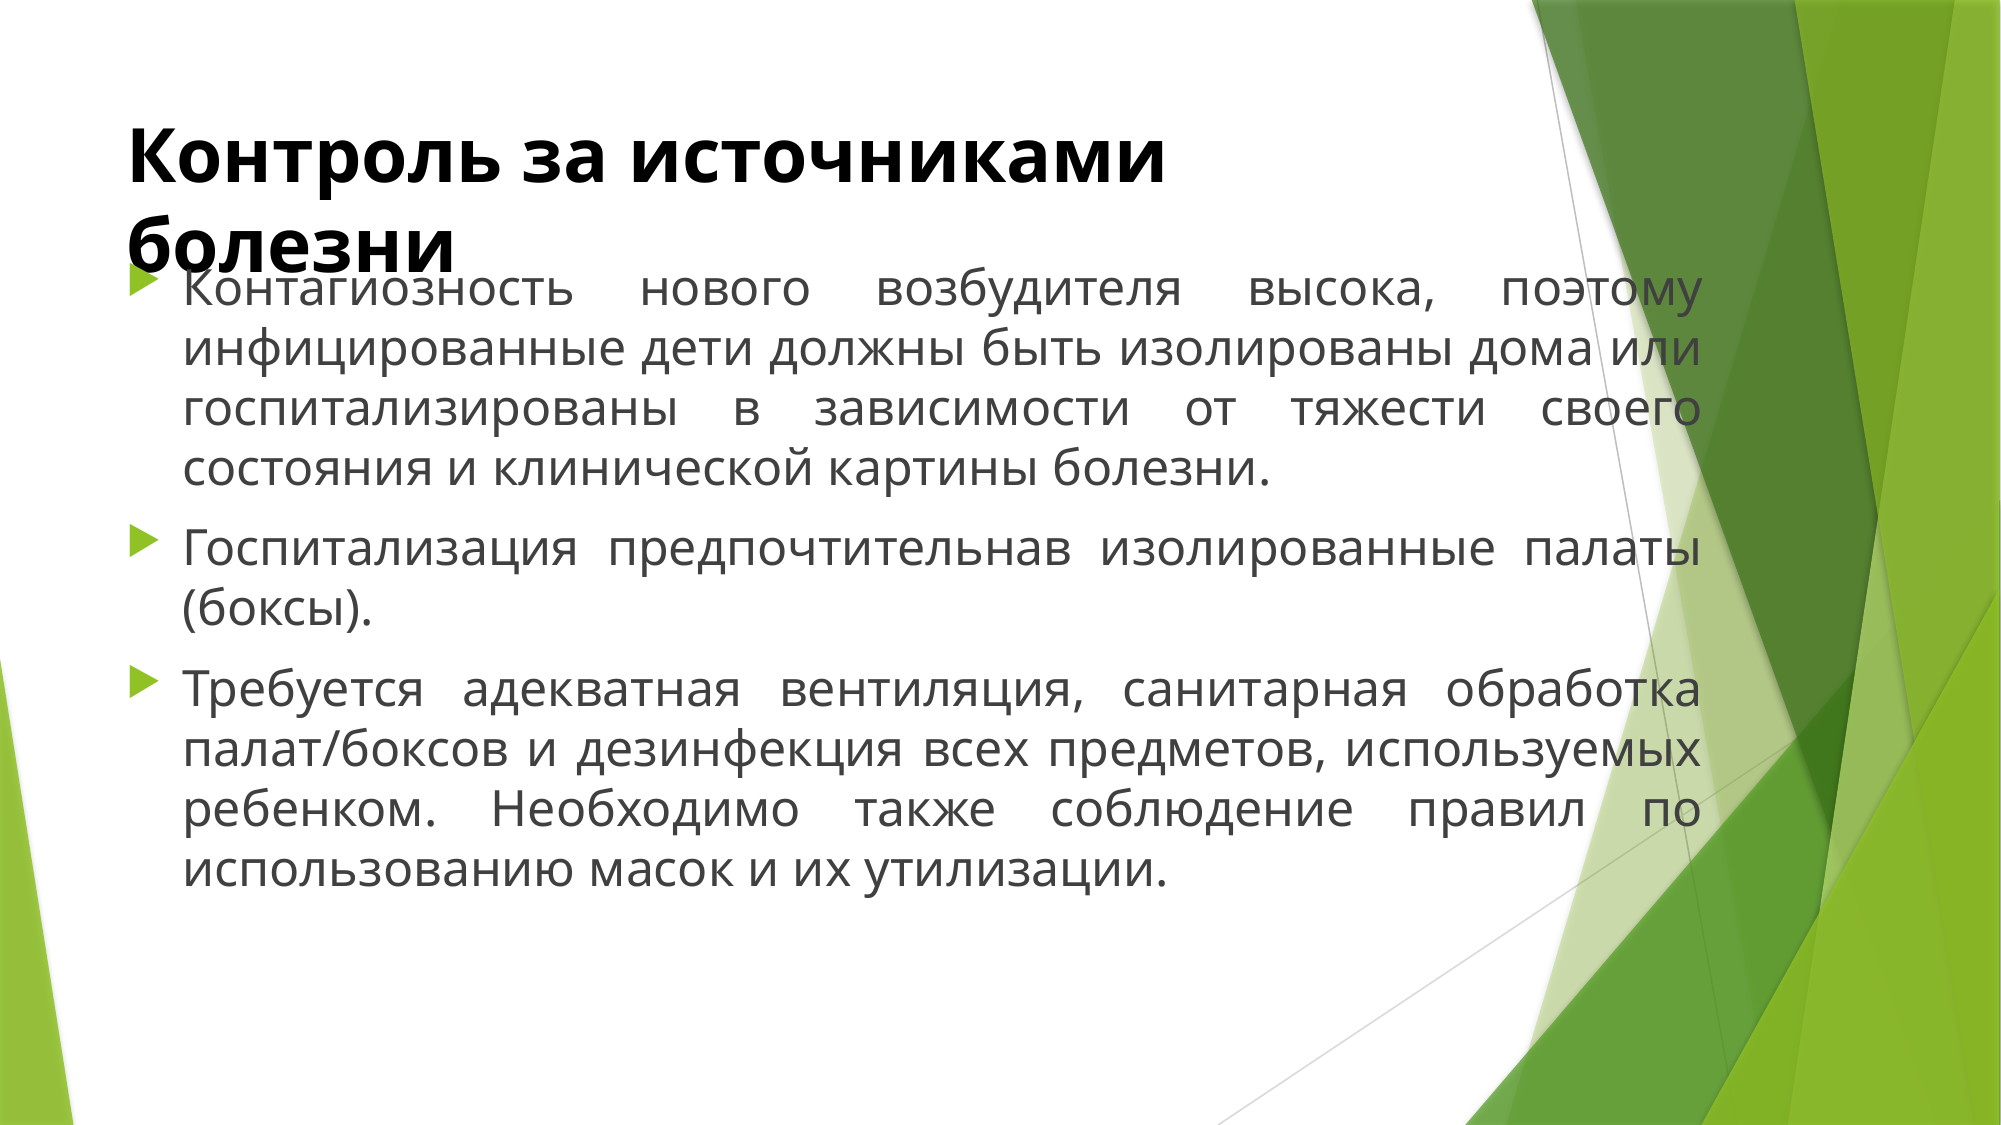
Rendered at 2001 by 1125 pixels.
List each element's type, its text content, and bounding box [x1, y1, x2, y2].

list Контагиозность нового возбудителя высока, поэтому инфицированные дети должны быть изолированы дома или госпитализированы в зависимости от тяжести своего состояния и клинической картины болезни. Госпитализация предпочтительнав изолированные палаты (боксы). Требуется адекватная вентиляция, санитарная обработка палат/боксов и дезинфекция всех предметов, используемых ребенком. Необходимо также соблюдение правил по использованию масок и их утилизации. [111, 247, 1719, 1107]
title Контроль за источниками болезни [111, 99, 1522, 247]
